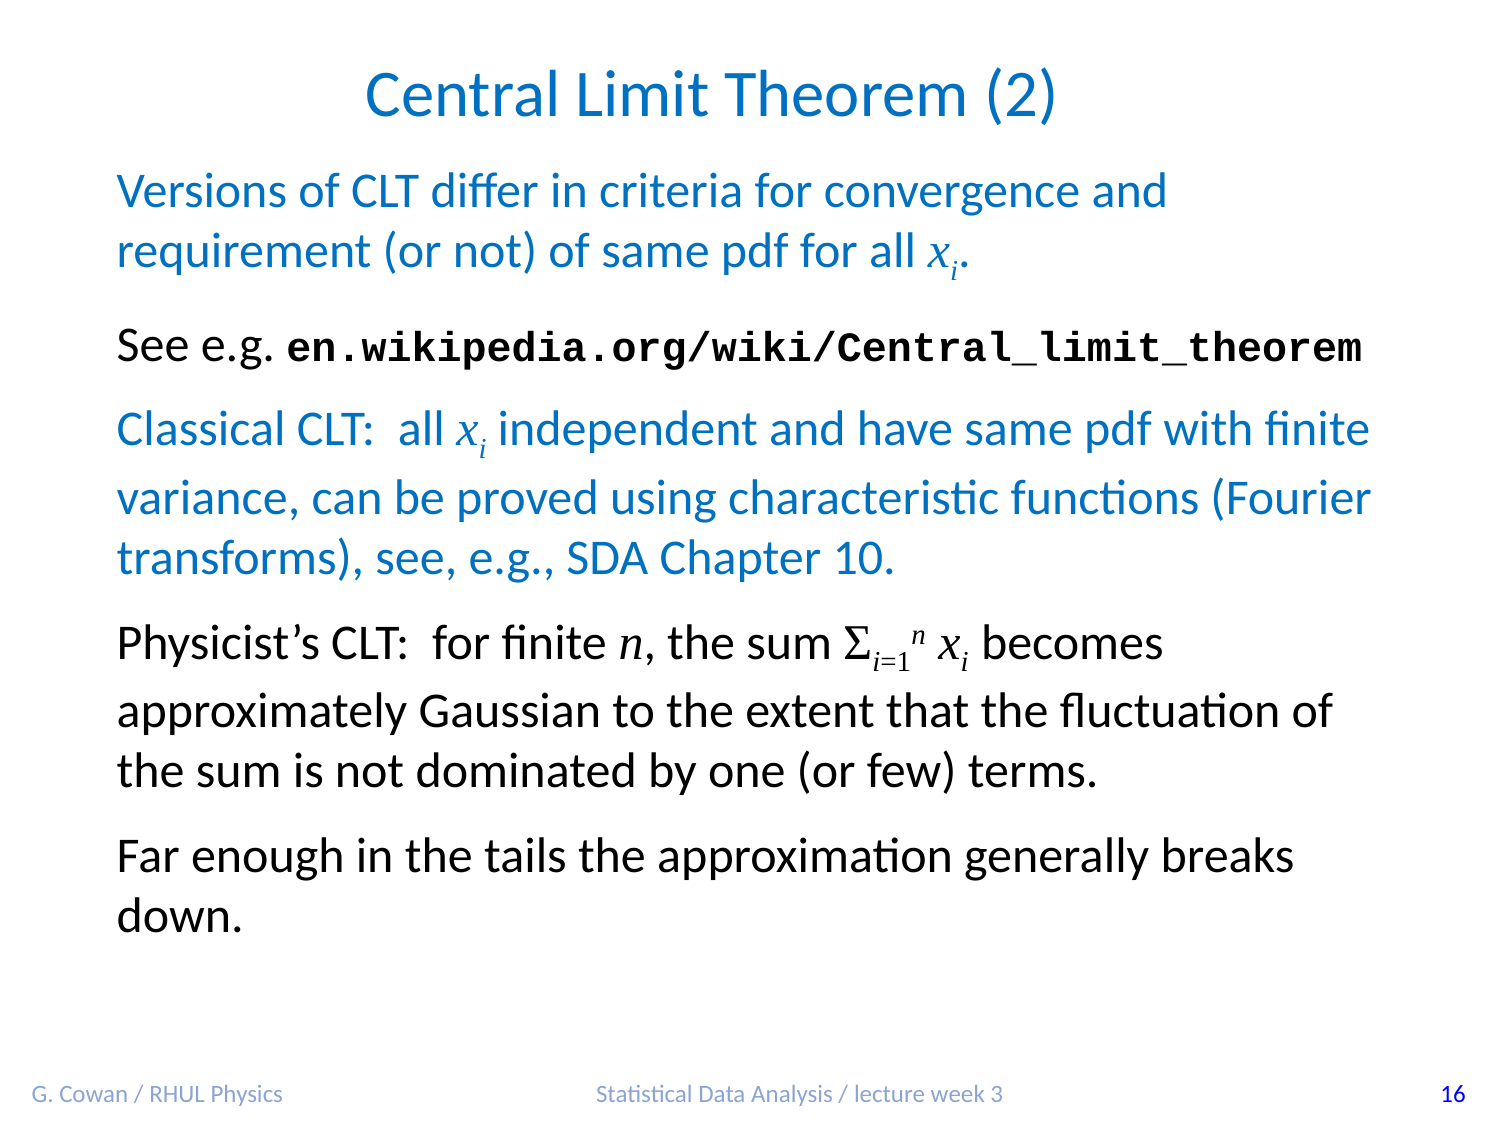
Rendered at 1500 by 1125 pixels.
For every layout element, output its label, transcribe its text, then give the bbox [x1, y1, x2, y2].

text_box Central Limit Theorem (2) [86, 42, 1339, 114]
slide_number G. Cowan / RHUL Physics [16, 1062, 338, 1123]
slide_number 16 [1262, 1062, 1481, 1123]
footer Statistical Data Analysis / lecture week 3 [338, 1062, 1262, 1123]
text_box Versions of CLT differ in criteria for convergence and requirement (or not) of same pdf for all xi. See e.g. en.wikipedia.org/wiki/Central_limit_theorem Classical CLT: all xi independent and have same pdf with finite variance, can be proved using characteristic functions (Fourier transforms), see, e.g., SDA Chapter 10. Physicist’s CLT: for finite n, the sum Σi=1n xi becomes approximately Gaussian to the extent that the fluctuation of the sum is not dominated by one (or few) terms. Far enough in the tails the approximation generally breaks down. [101, 150, 1408, 950]
